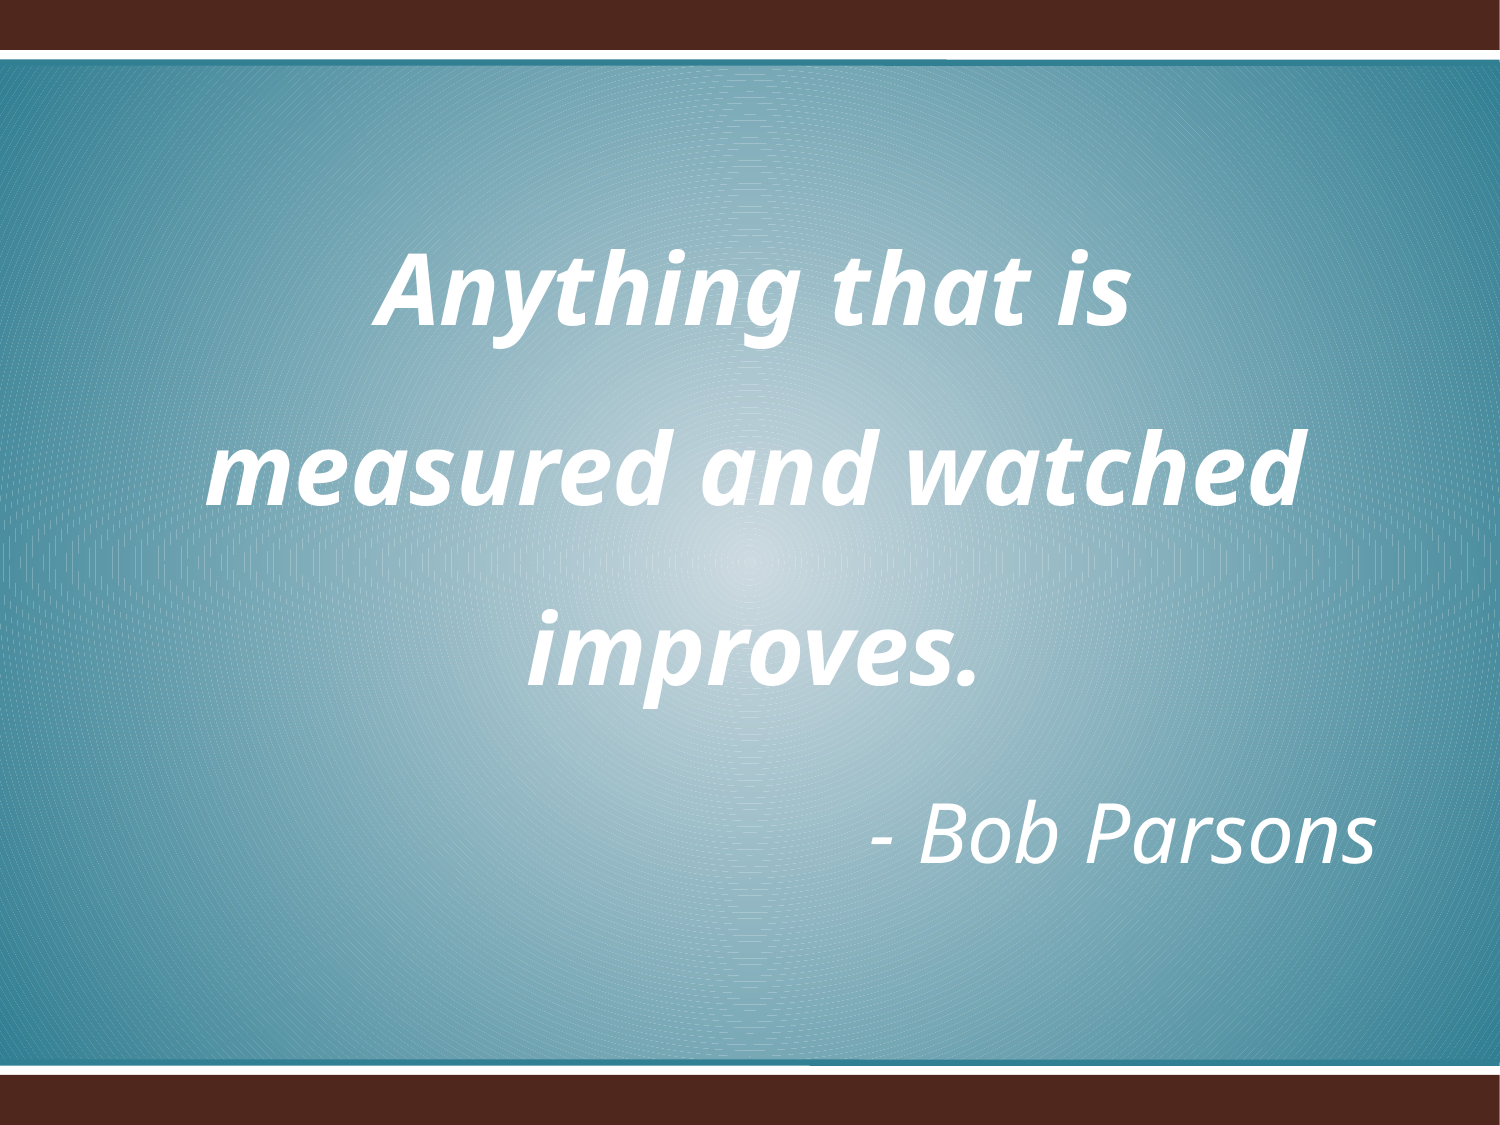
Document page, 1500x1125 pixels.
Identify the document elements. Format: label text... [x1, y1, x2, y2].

list Anything that is measured and watched improves. - Bob Parsons [118, 149, 1394, 888]
